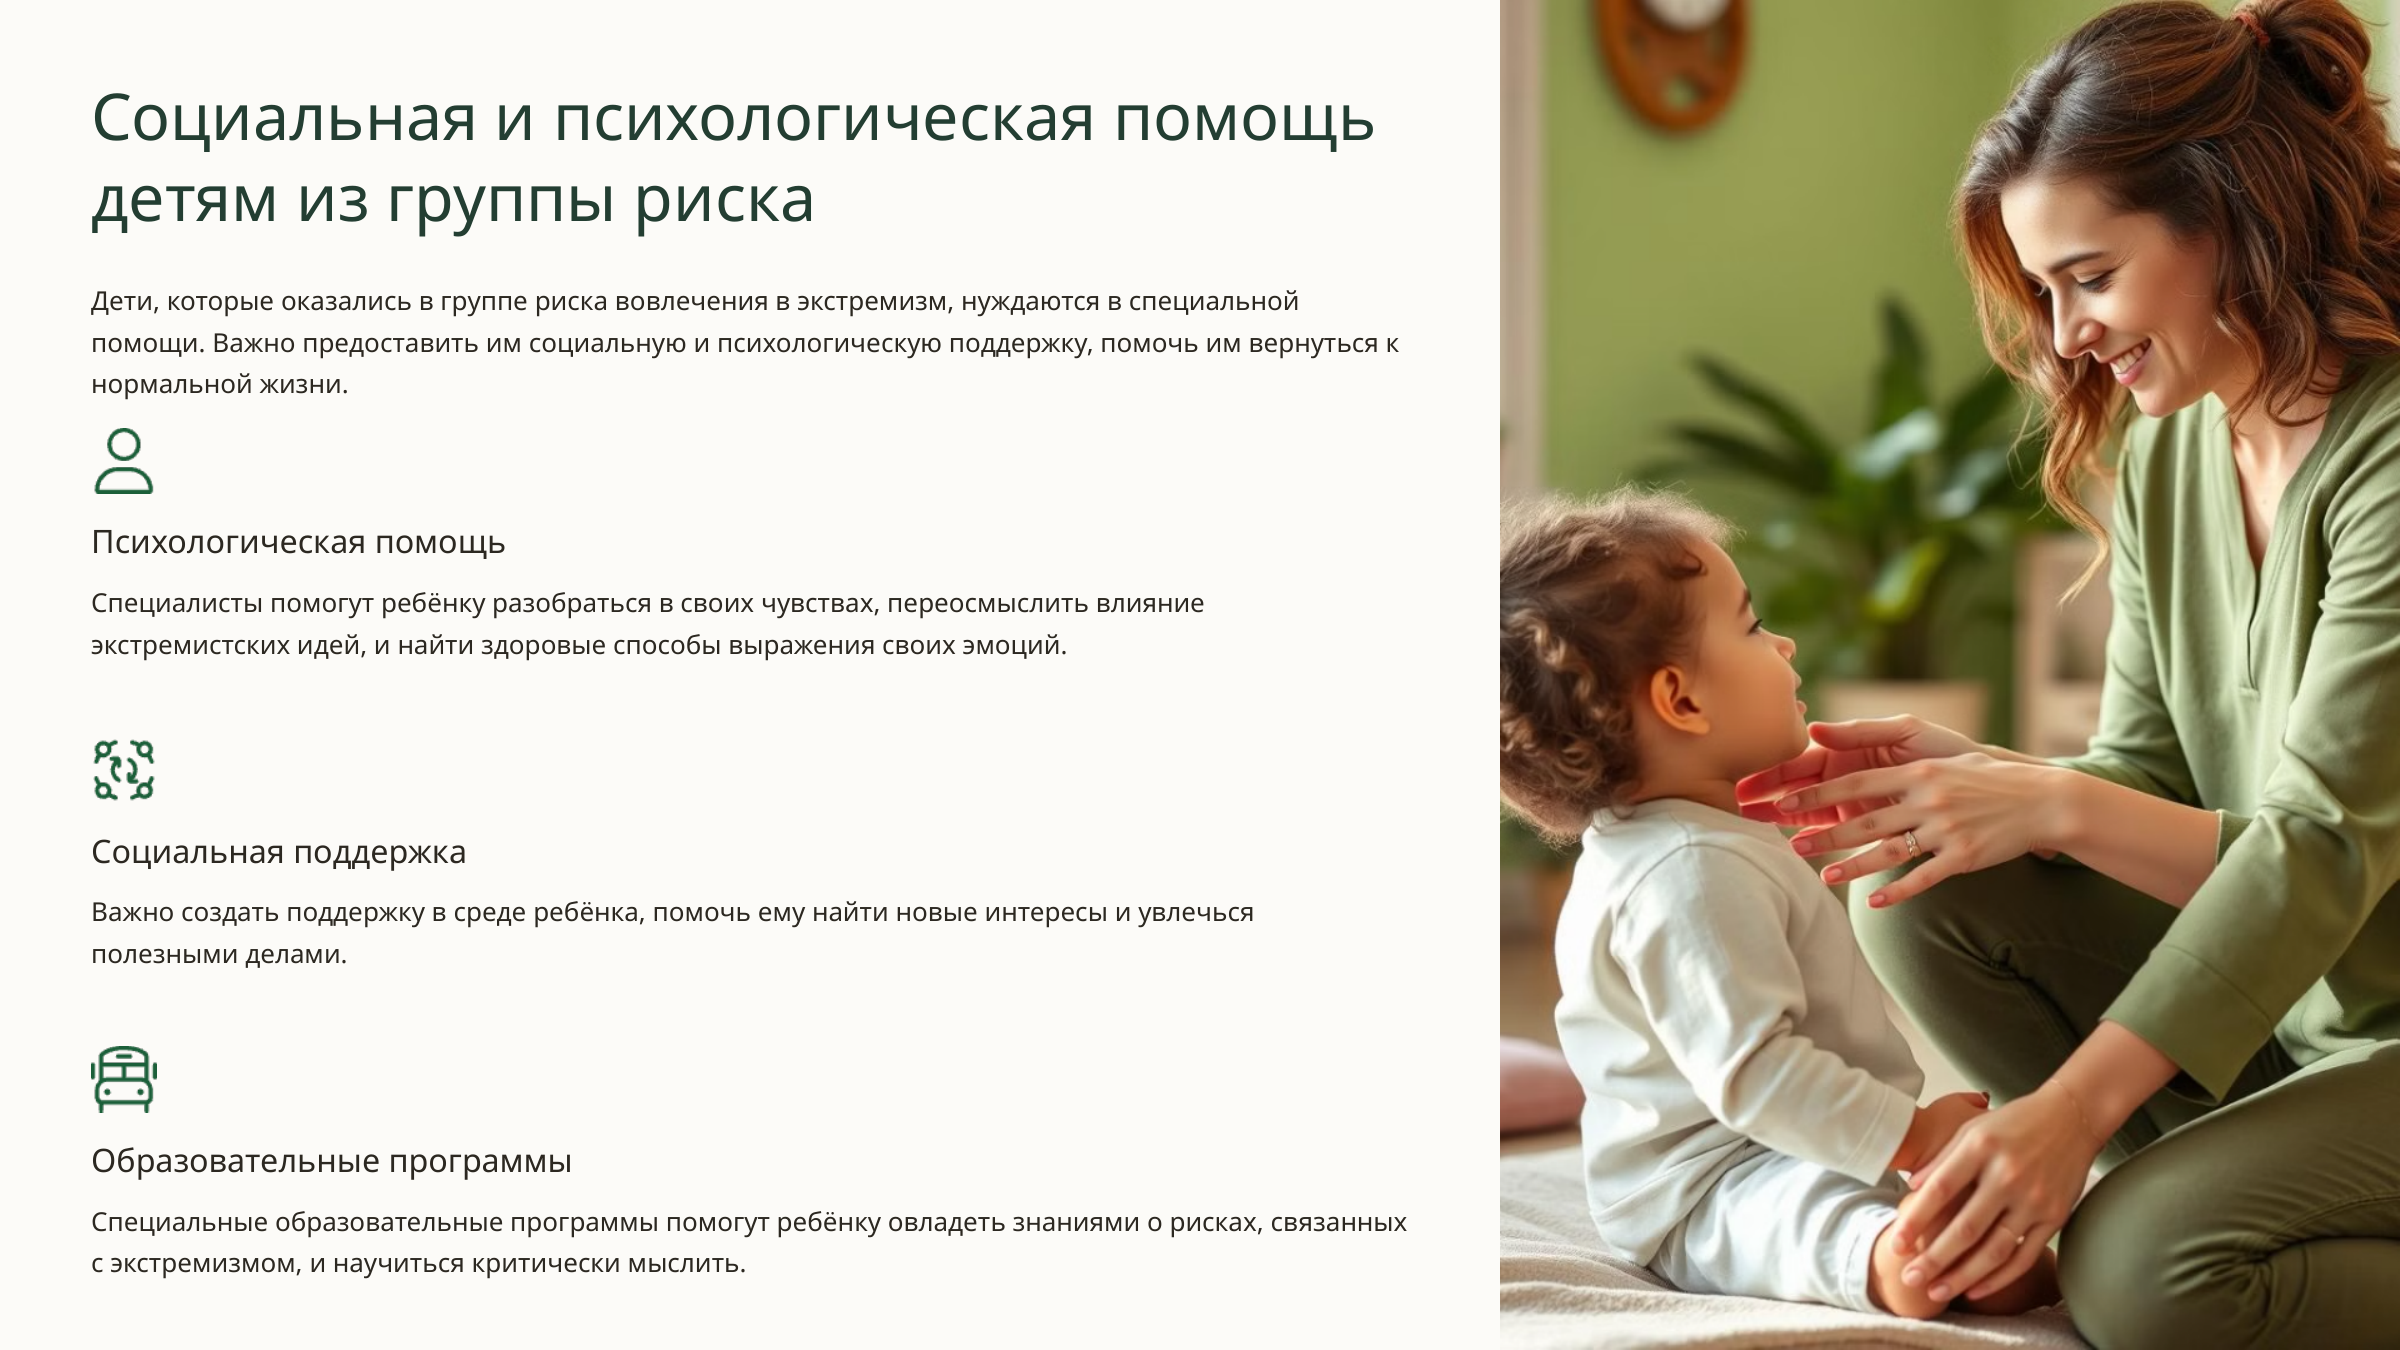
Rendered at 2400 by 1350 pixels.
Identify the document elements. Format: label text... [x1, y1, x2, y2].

text_box Специальные образовательные программы помогут ребёнку овладеть знаниями о рисках, связанных с экстремизмом, и научиться критически мыслить. [91, 1194, 1409, 1279]
picture [1499, 0, 2400, 1350]
text_box Образовательные программы [91, 1138, 551, 1179]
text_box Дети, которые оказались в группе риска вовлечения в экстремизм, нуждаются в специальной помощи. Важно предоставить им социальную и психологическую поддержку, помочь им вернуться к нормальной жизни. [91, 273, 1409, 399]
picture [91, 428, 157, 494]
text_box Психологическая помощь [91, 519, 492, 561]
picture [91, 737, 157, 803]
text_box Специалисты помогут ребёнку разобраться в своих чувствах, переосмыслить влияние экстремистских идей, и найти здоровые способы выражения своих эмоций. [91, 576, 1409, 660]
text_box Важно создать поддержку в среде ребёнка, помочь ему найти новые интересы и увлечься полезными делами. [91, 885, 1409, 969]
text_box Социальная и психологическая помощь детям из группы риска [91, 71, 1409, 235]
picture [91, 1046, 157, 1113]
text_box Социальная поддержка [91, 828, 456, 870]
